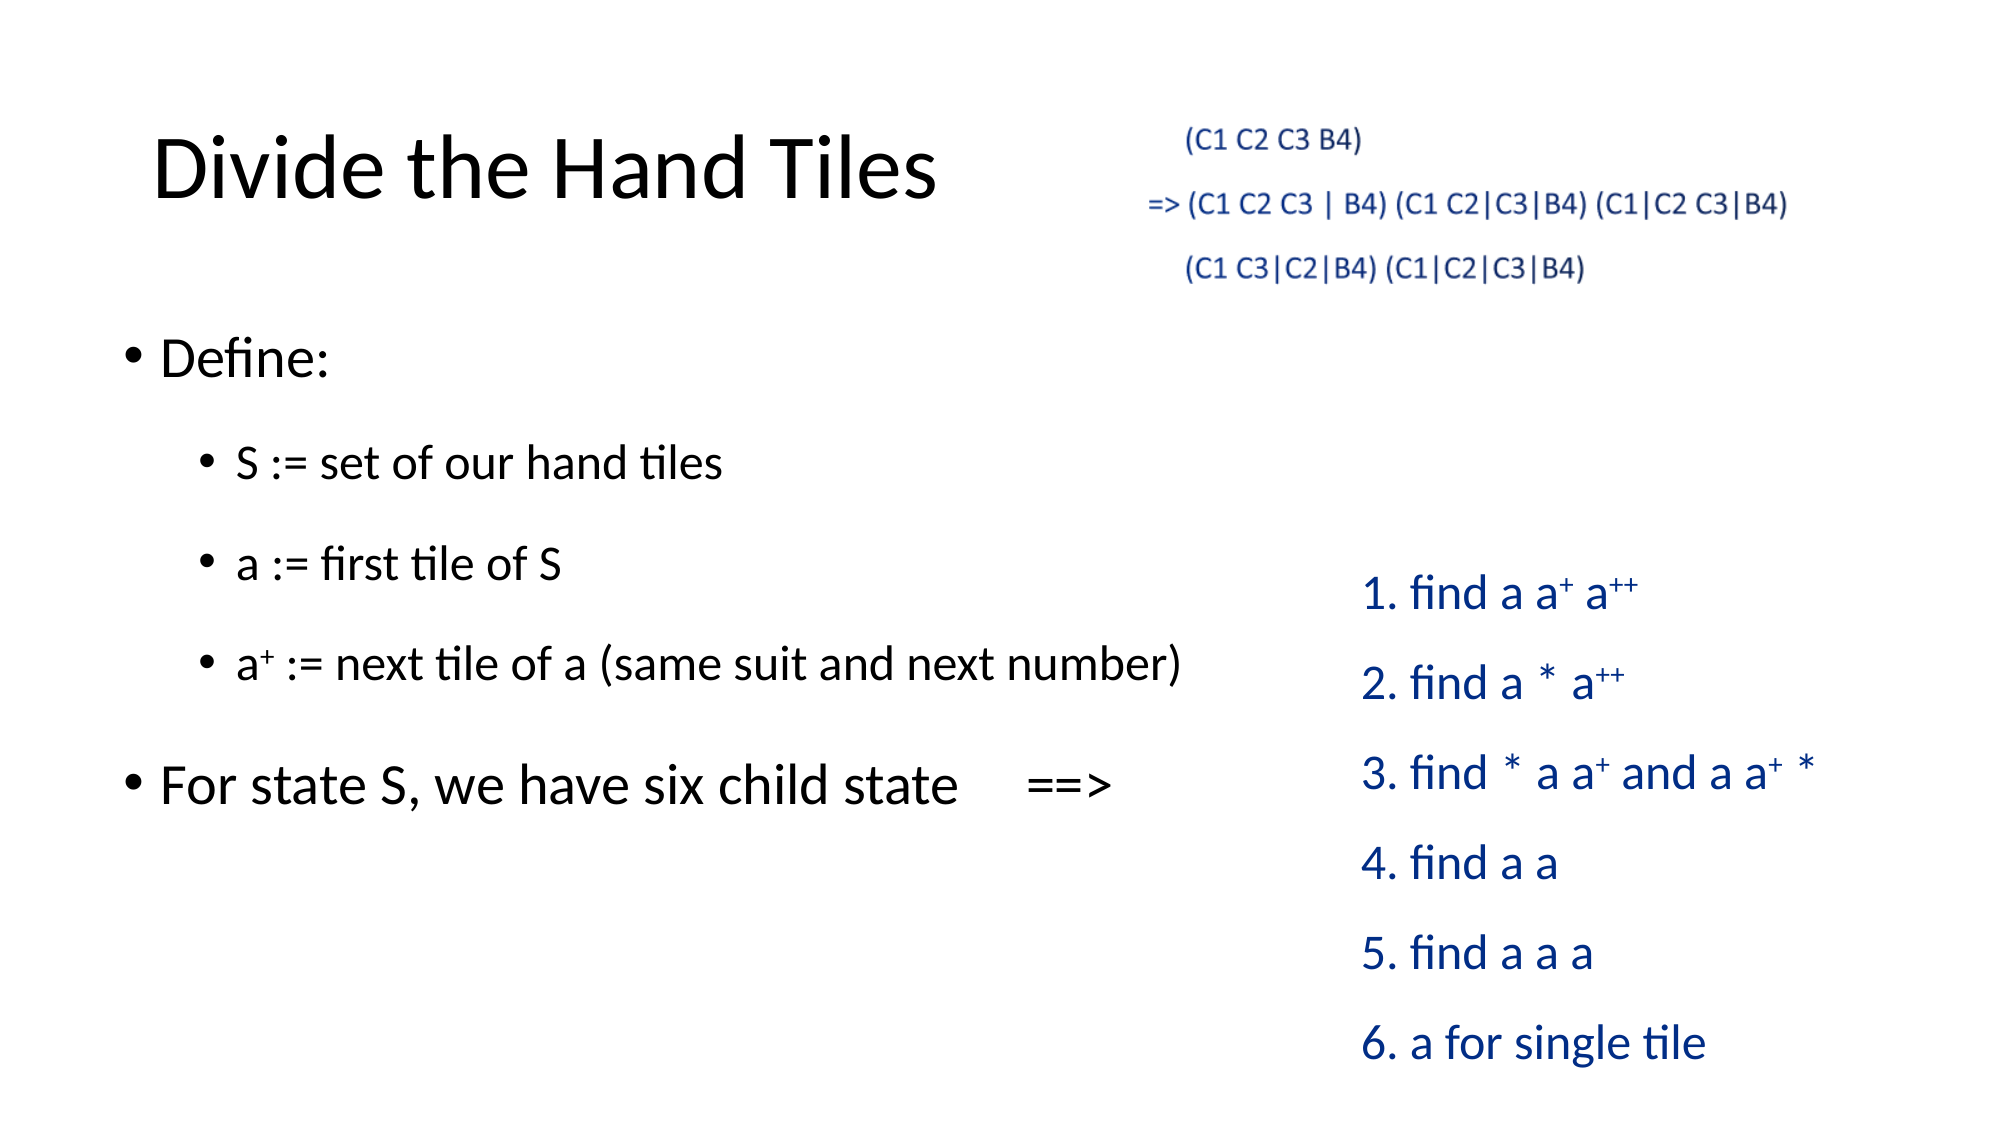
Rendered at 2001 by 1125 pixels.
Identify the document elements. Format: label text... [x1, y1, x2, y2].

list Define: S := set of our hand tiles a := first tile of S a+ := next tile of a (same suit and next number) For state S, we have six child state ==> [108, 277, 1913, 1060]
text_box 1. find a a+ a++ 2. find a * a++ 3. find * a a+ and a a+ * 4. find a a 5. find a a a 6. a for single tile [1271, 522, 1930, 1125]
title Divide the Hand Tiles [137, 59, 1863, 277]
picture [1103, 96, 1839, 329]
